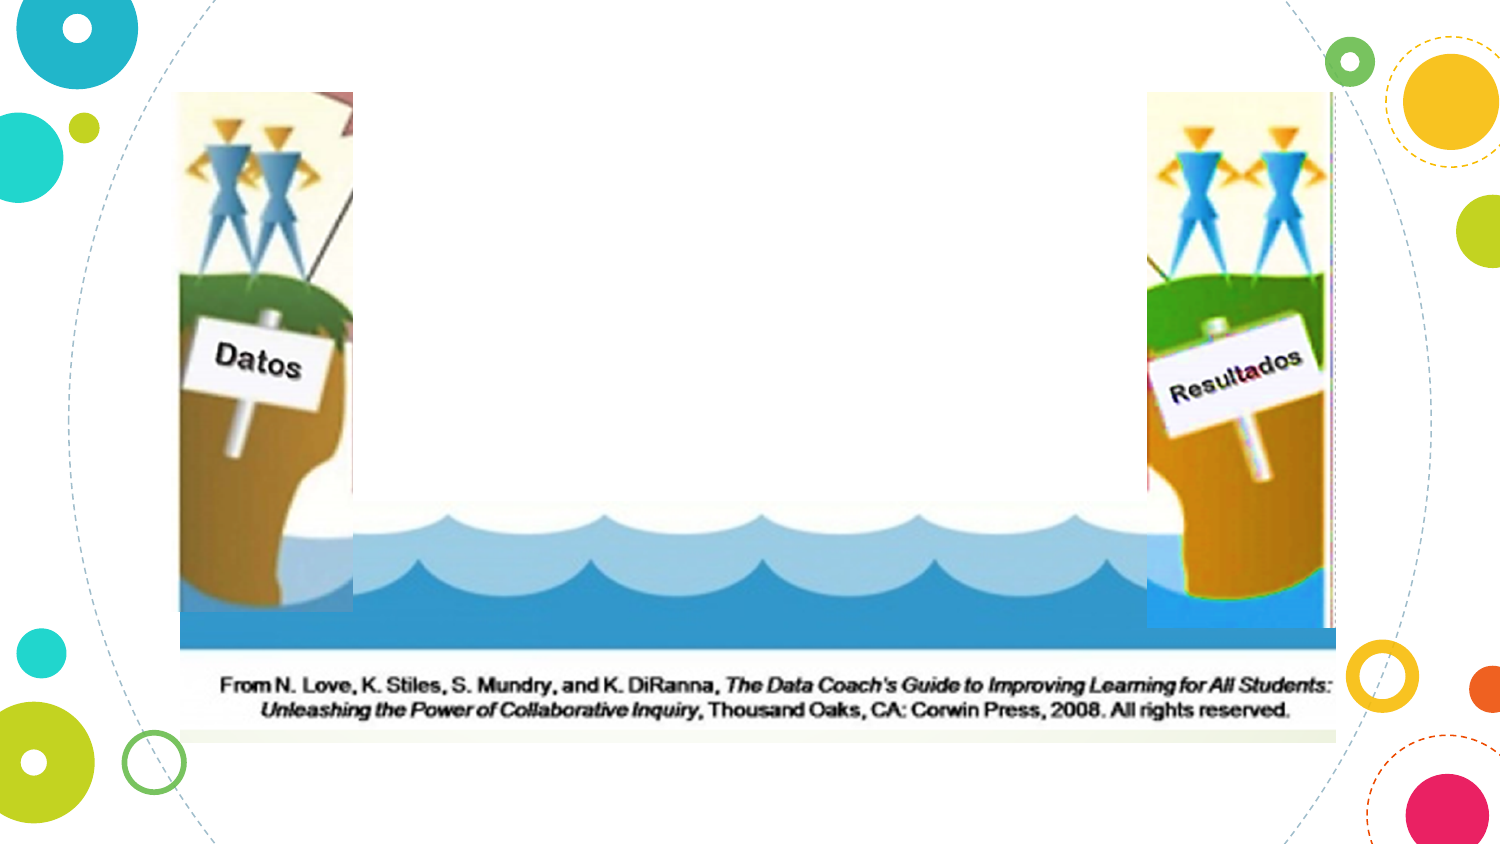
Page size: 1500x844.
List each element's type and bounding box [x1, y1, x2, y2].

picture [170, 92, 1336, 743]
